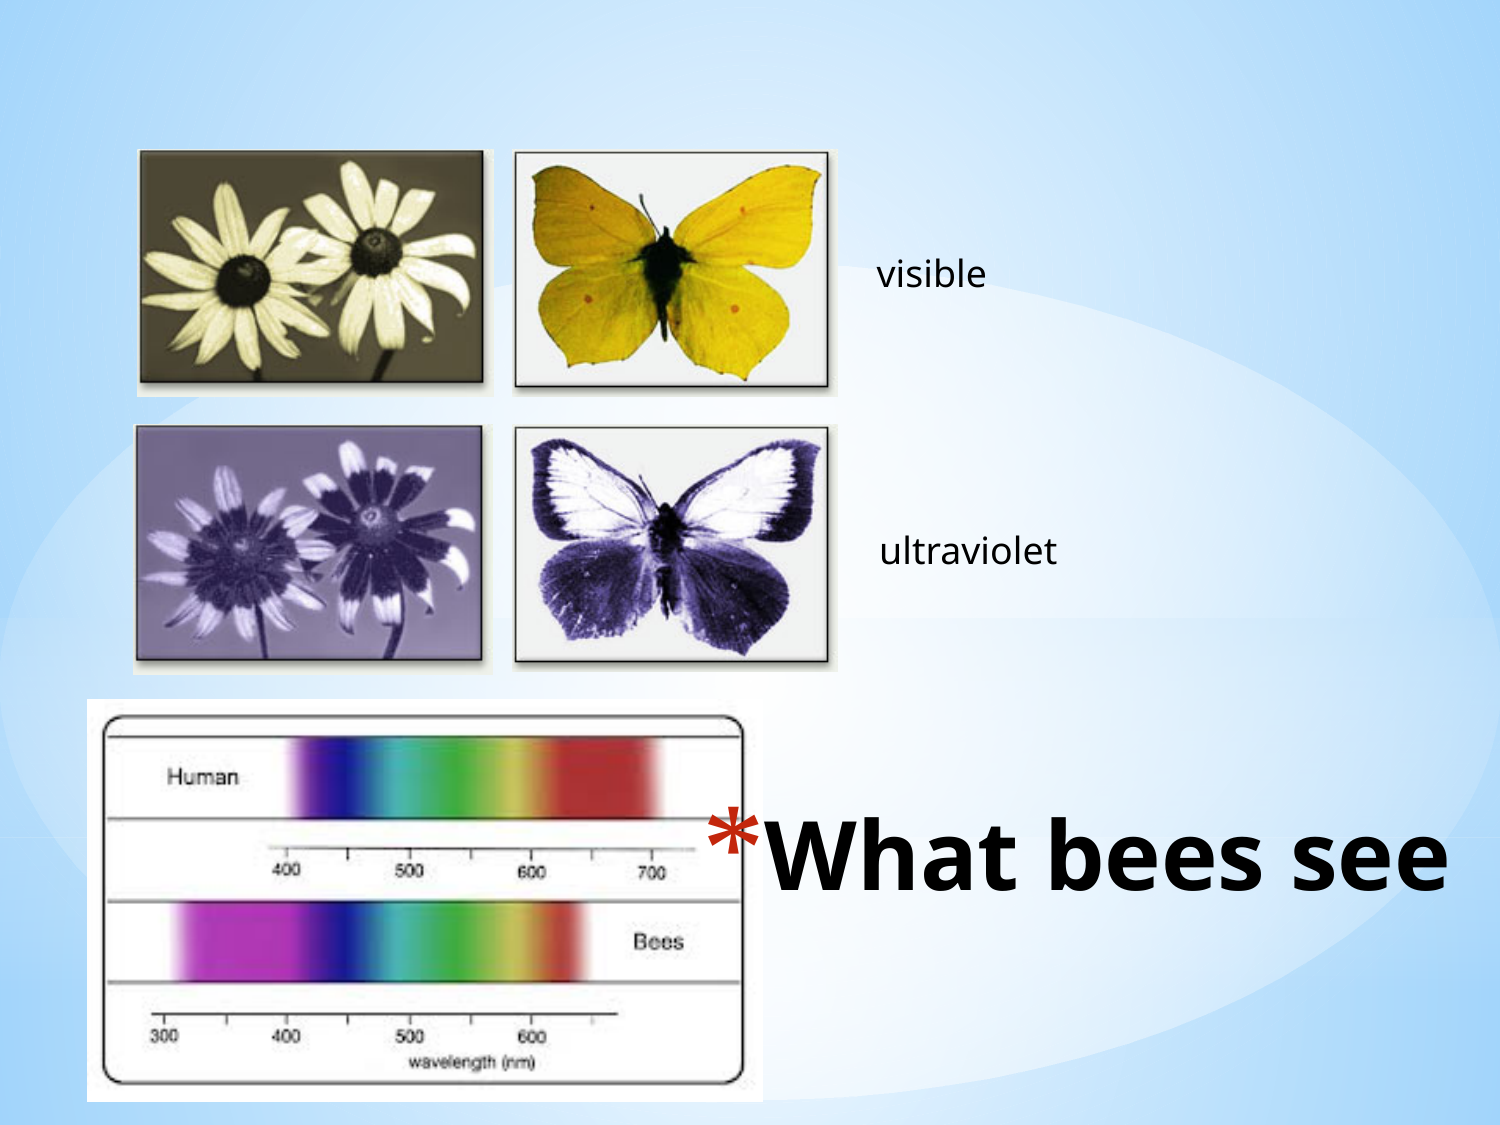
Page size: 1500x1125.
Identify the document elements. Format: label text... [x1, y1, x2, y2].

picture [132, 424, 494, 675]
picture [512, 149, 838, 397]
picture [137, 149, 495, 397]
picture [512, 424, 838, 673]
text_box visible [861, 243, 1002, 303]
picture [87, 699, 763, 1102]
text_box ultraviolet [864, 519, 1073, 579]
title What bees see [766, 787, 1466, 975]
